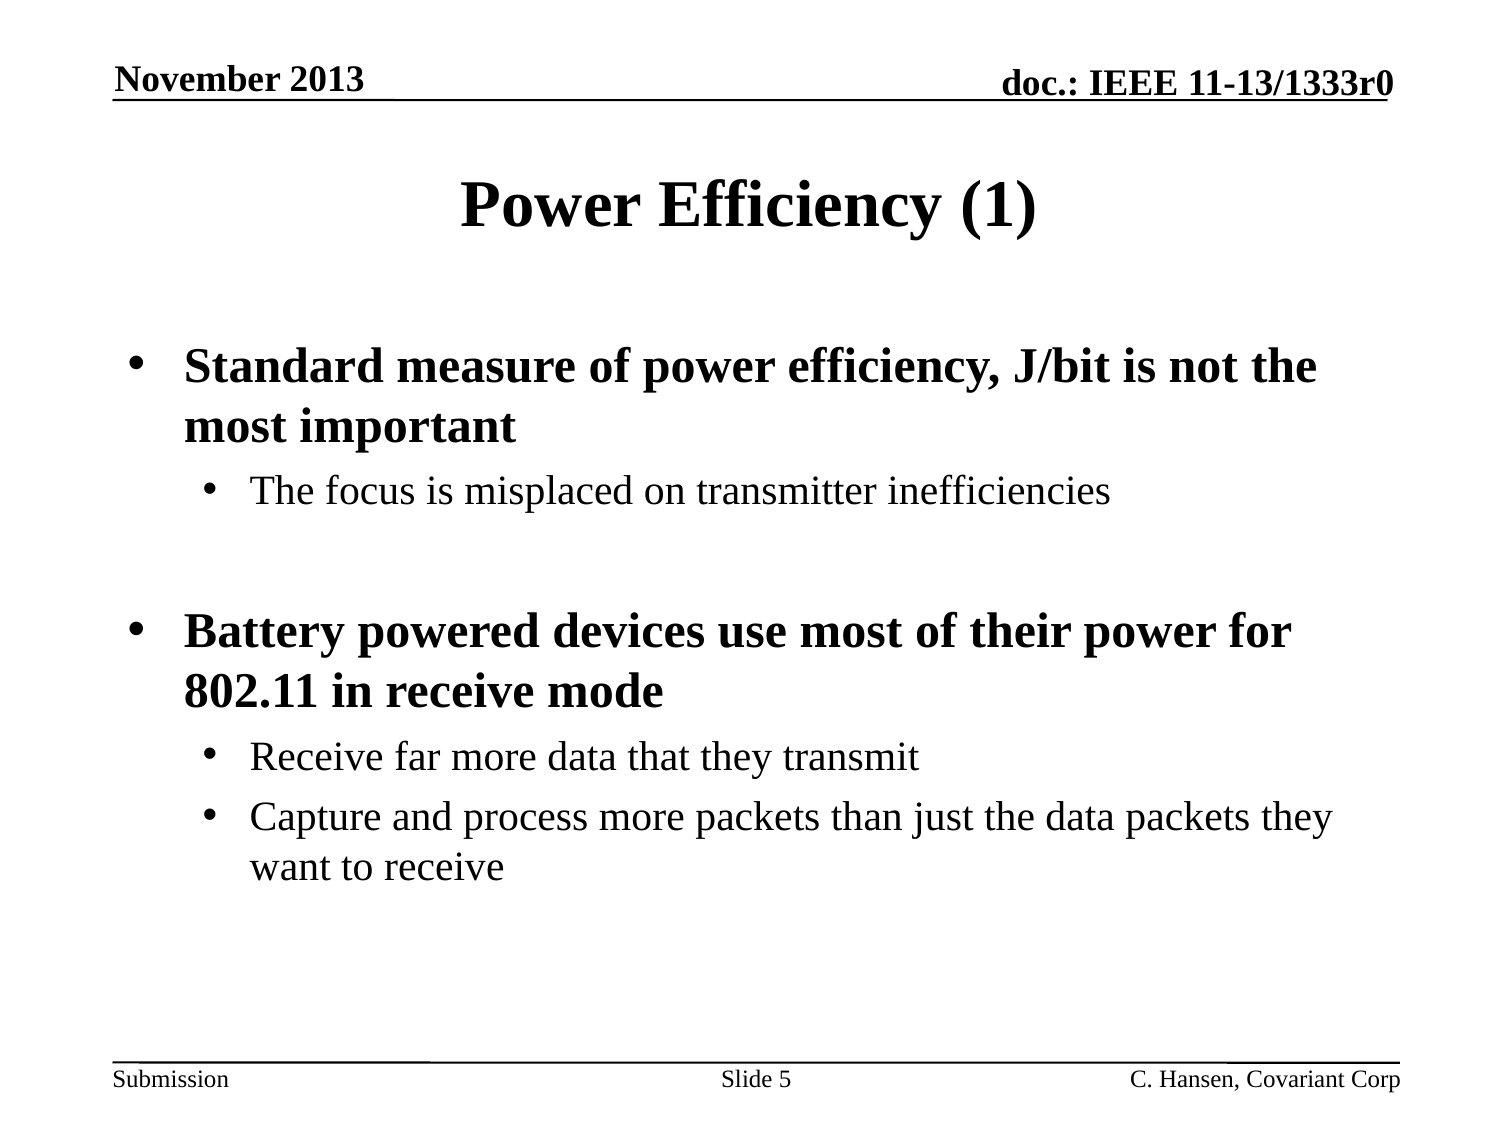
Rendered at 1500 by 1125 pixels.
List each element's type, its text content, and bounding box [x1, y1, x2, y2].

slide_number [114, 54, 423, 100]
title Power Efficiency (1) [112, 112, 1388, 288]
slide_number Slide 5 [712, 1061, 800, 1123]
list Standard measure of power efficiency, J/bit is not the most important The focus is misplaced on transmitter inefficiencies Battery powered devices use most of their power for 802.11 in receive mode Receive far more data that they transmit Capture and process more packets than just the data packets they want to receive [112, 324, 1388, 1000]
footer C. Hansen, Covariant Corp [878, 1061, 1402, 1093]
